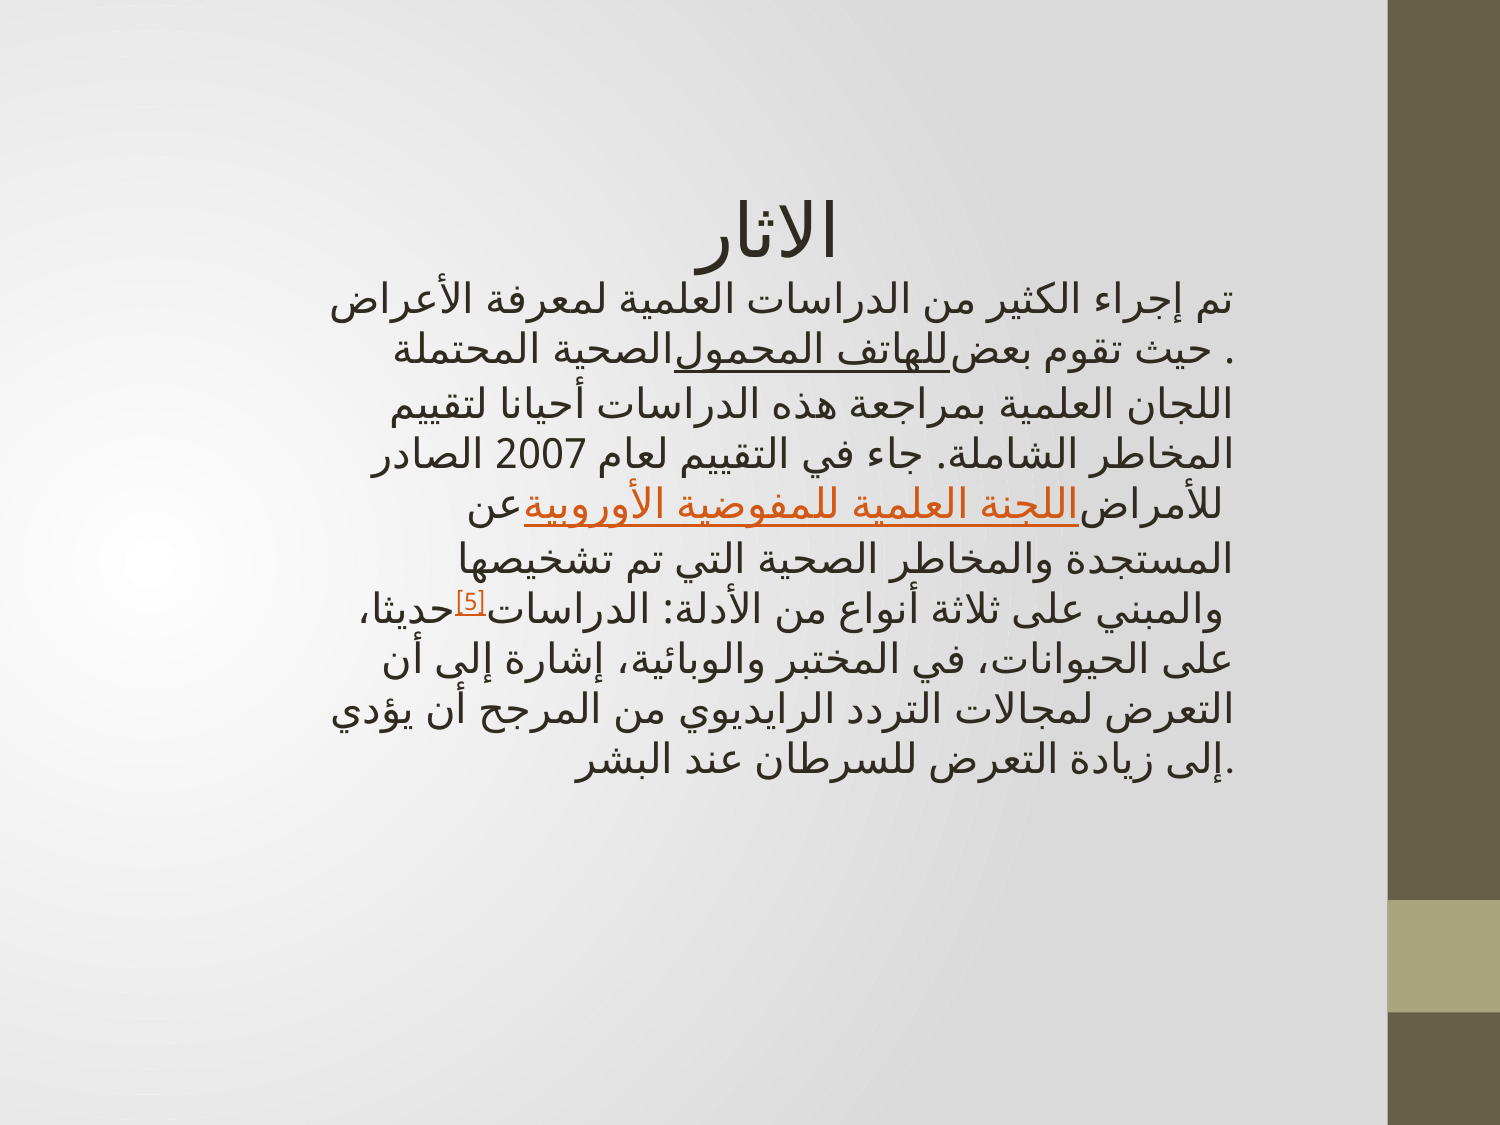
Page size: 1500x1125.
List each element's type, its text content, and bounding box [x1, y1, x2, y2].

text_box الاثار تم إجراء الكثير من الدراسات العلمية لمعرفة الأعراض الصحية المحتملة للهاتف المحمول. حيث تقوم بعض اللجان العلمية بمراجعة هذه الدراسات أحيانا لتقييم المخاطر الشاملة. جاء في التقييم لعام 2007 الصادر عن اللجنة العلمية للمفوضية الأوروبية للأمراض المستجدة والمخاطر الصحية التي تم تشخيصها حديثا،[5] والمبني على ثلاثة أنواع من الأدلة: الدراسات على الحيوانات، في المختبر والوبائية، إشارة إلى أن التعرض لمجالات التردد الرايديوي من المرجح أن يؤدي إلى زيادة التعرض للسرطان عند البشر. [287, 174, 1250, 789]
